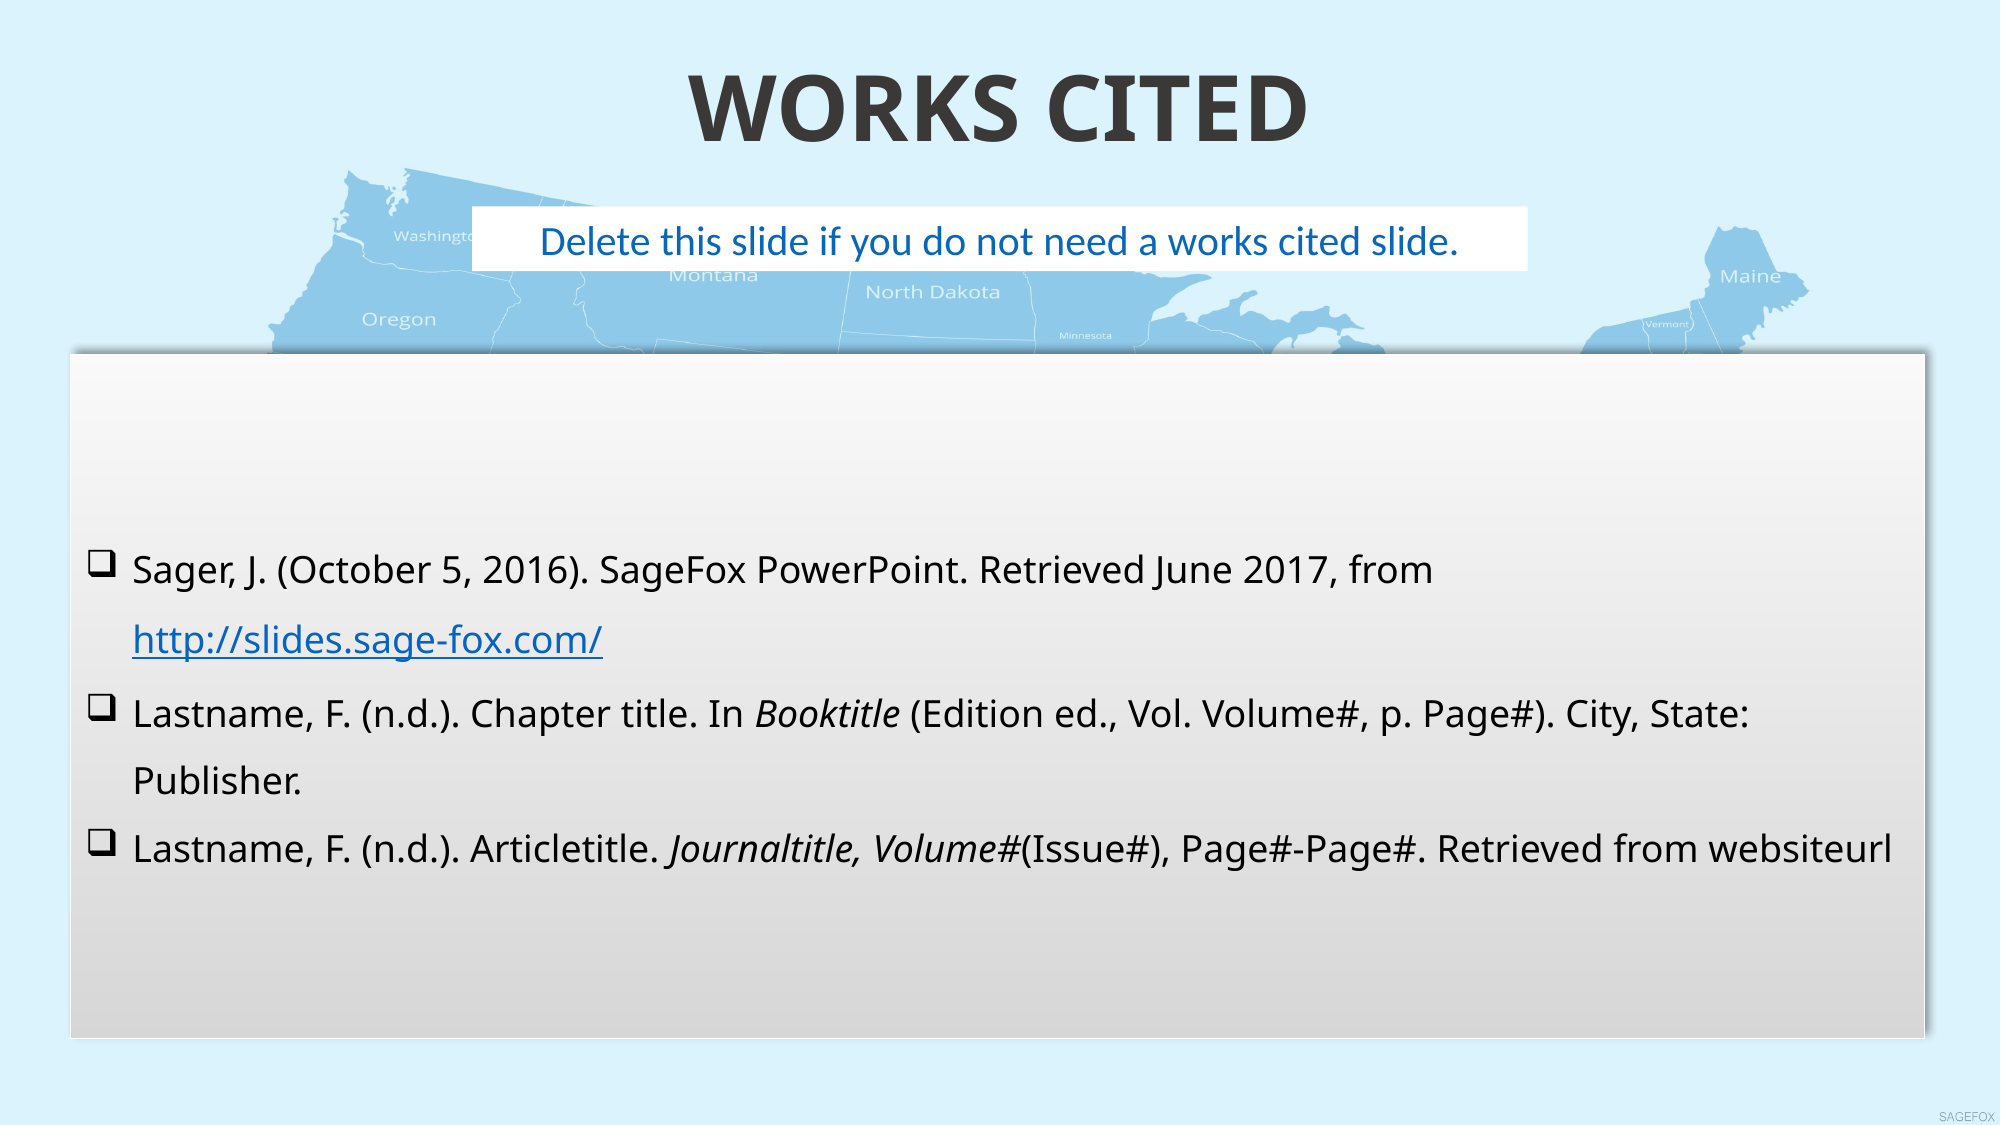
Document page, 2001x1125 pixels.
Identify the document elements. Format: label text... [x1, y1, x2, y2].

text_box Sager, J. (October 5, 2016). SageFox PowerPoint. Retrieved June 2017, from http://slides.sage-fox.com/ Lastname, F. (n.d.). Chapter title. In Booktitle (Edition ed., Vol. Volume#, p. Page#). City, State: Publisher. Lastname, F. (n.d.). Articletitle. Journaltitle, Volume#(Issue#), Page#-Page#. Retrieved from websiteurl [70, 354, 1925, 1039]
text_box WORKS CITED [548, 42, 1452, 167]
text_box Delete this slide if you do not need a works cited slide. [472, 206, 1528, 272]
